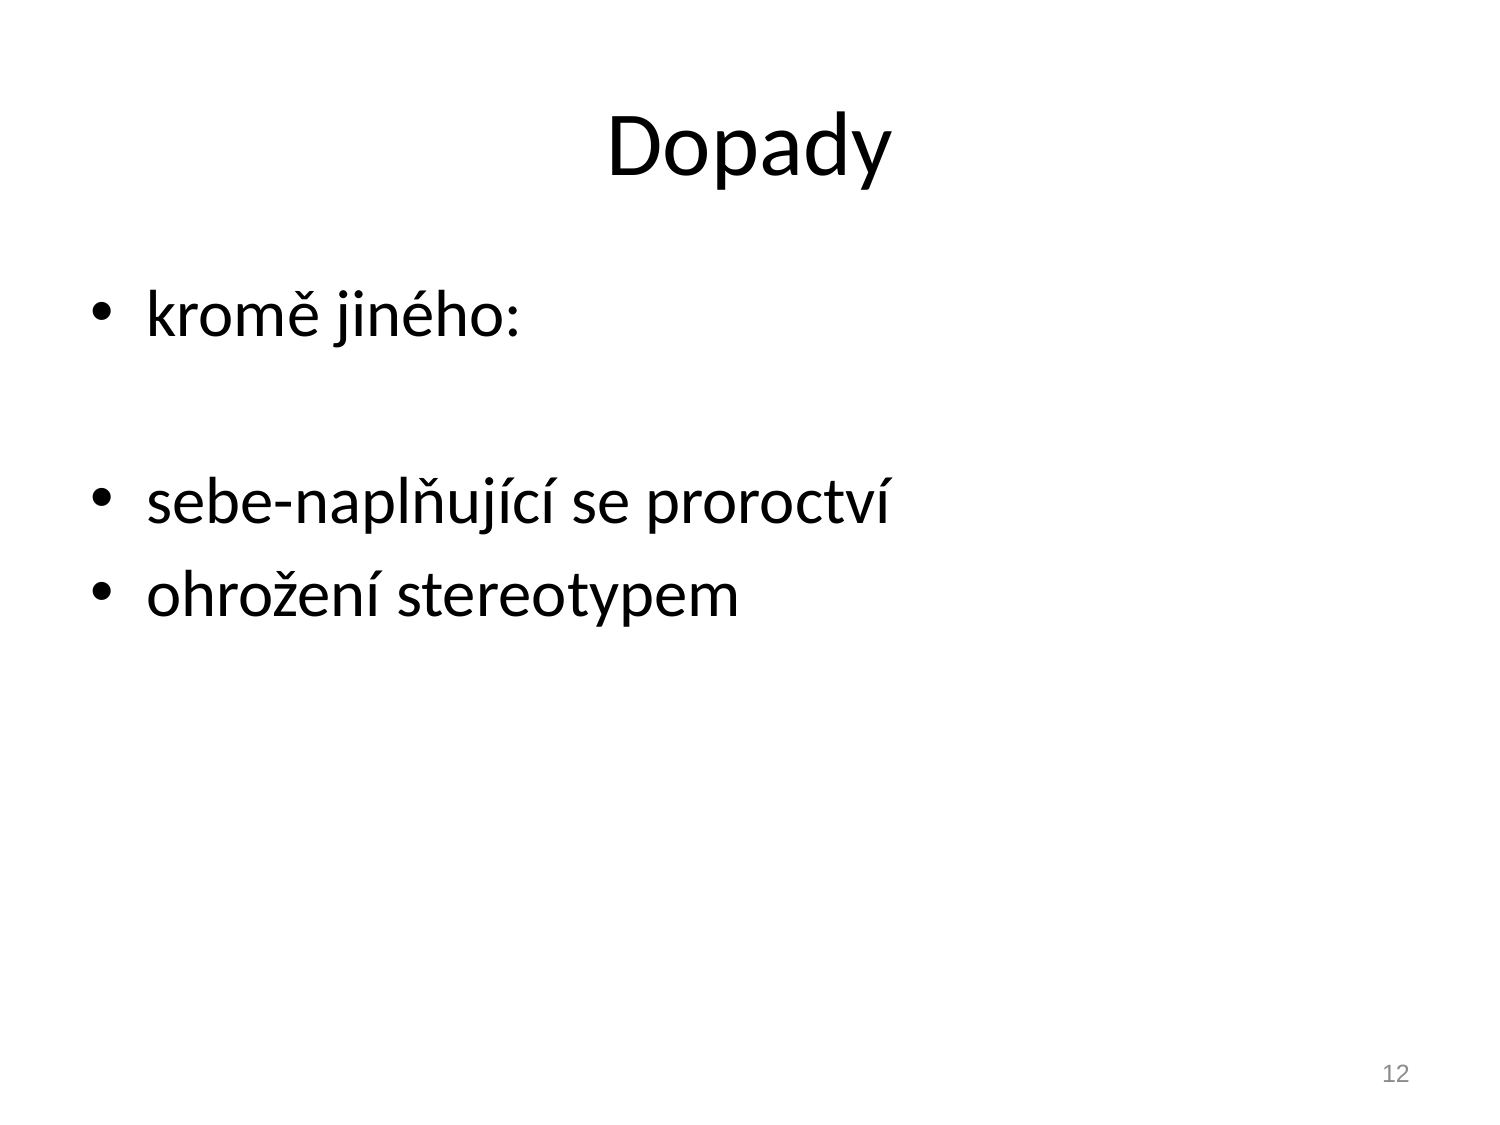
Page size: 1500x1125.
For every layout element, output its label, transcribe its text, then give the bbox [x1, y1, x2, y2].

slide_number 12 [1074, 1042, 1425, 1103]
list kromě jiného: sebe-naplňující se proroctví ohrožení stereotypem [75, 262, 1425, 1005]
title Dopady [75, 45, 1425, 233]
